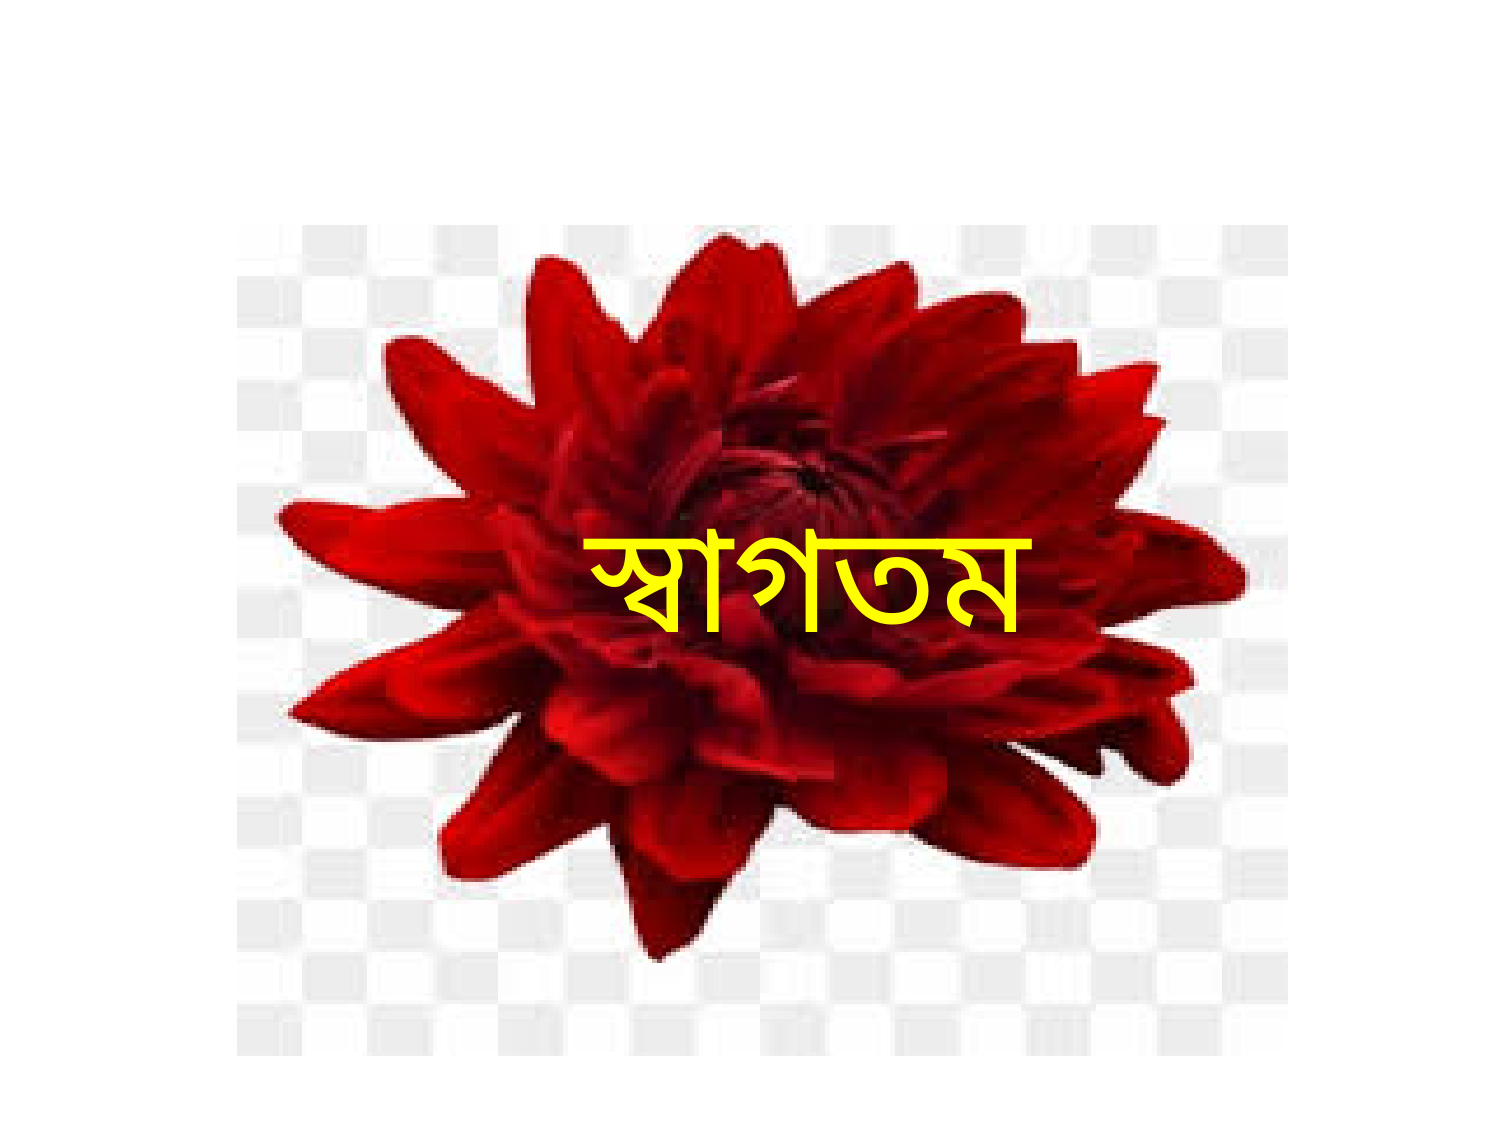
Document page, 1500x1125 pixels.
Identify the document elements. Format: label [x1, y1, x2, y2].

picture [237, 224, 1288, 1057]
